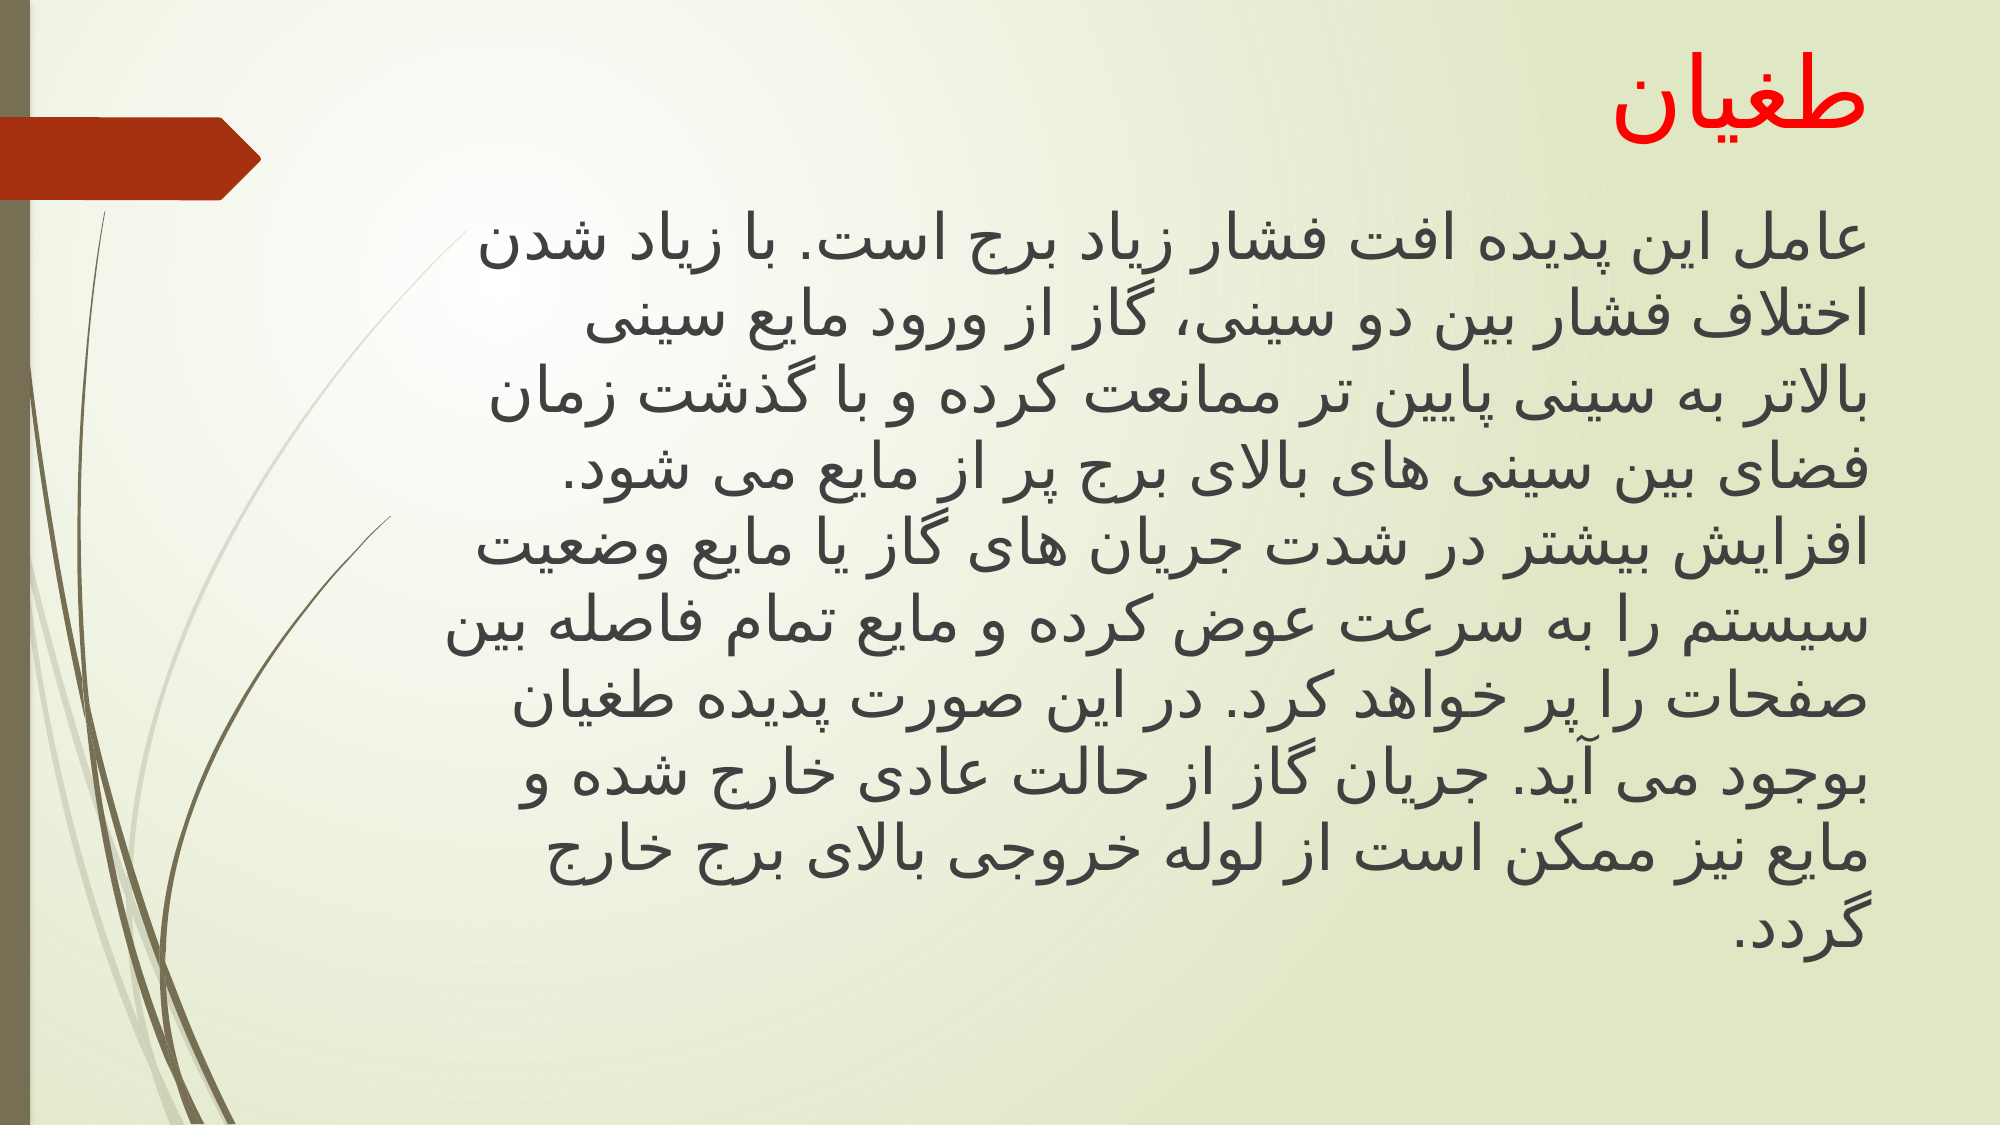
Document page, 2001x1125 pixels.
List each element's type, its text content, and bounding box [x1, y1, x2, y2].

title طغیان [424, 21, 1887, 188]
list عامل این پدیده افت فشار زیاد برج است. با زیاد شدن اختلاف فشار بین دو سینی، گاز از ورود مایع سینی بالاتر به سینی پایین تر ممانعت کرده و با گذشت زمان فضای بین سینی های بالای برج پر از مایع می شود. افزایش بیشتر در شدت جریان های گاز یا مایع وضعیت سیستم را به سرعت عوض کرده و مایع تمام فاصله بین صفحات را پر خواهد کرد. در این صورت پدیده طغیان بوجود می آید. جریان گاز از حالت عادی خارج شده و مایع نیز ممکن است از لوله خروجی بالای برج خارج گردد. [424, 188, 1888, 970]
